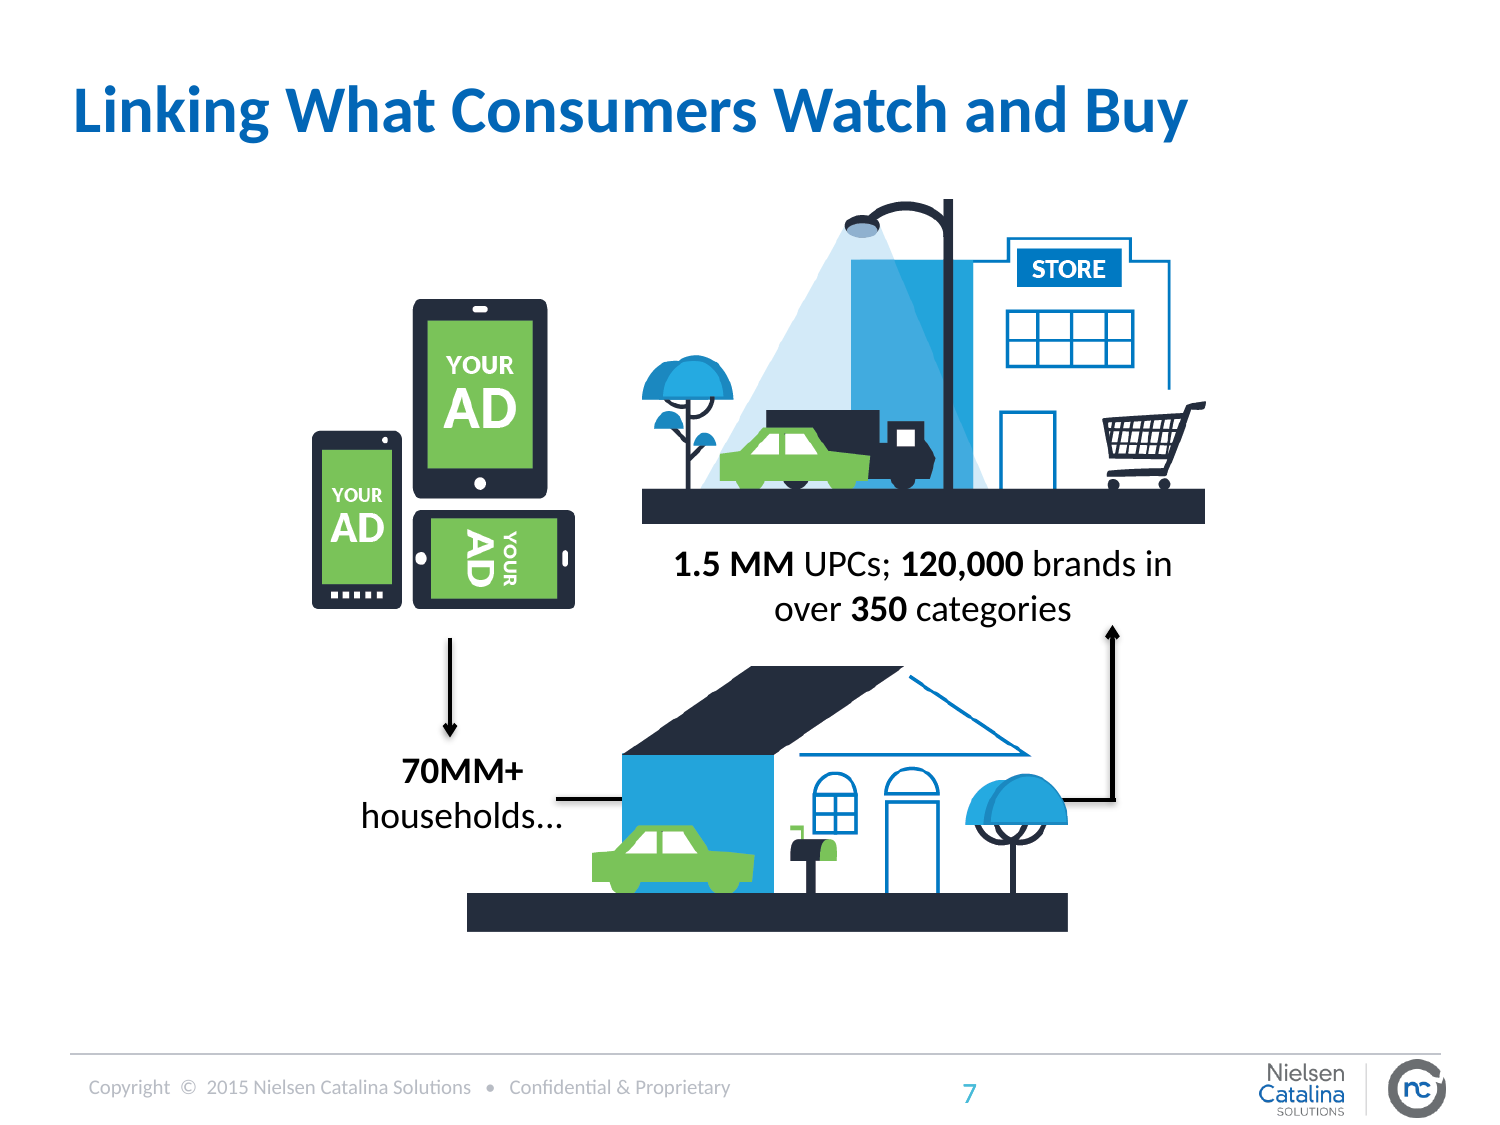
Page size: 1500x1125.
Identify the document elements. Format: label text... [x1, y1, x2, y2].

text_box 70MM+ households... [326, 738, 462, 844]
picture [467, 665, 1068, 932]
picture [311, 299, 576, 609]
title Linking What Consumers Watch and Buy [73, 0, 1500, 217]
text_box 1.5 MM UPCs; 120,000 brands in over 350 categories [635, 531, 1211, 637]
picture [642, 199, 1206, 525]
picture [1259, 1059, 1446, 1118]
